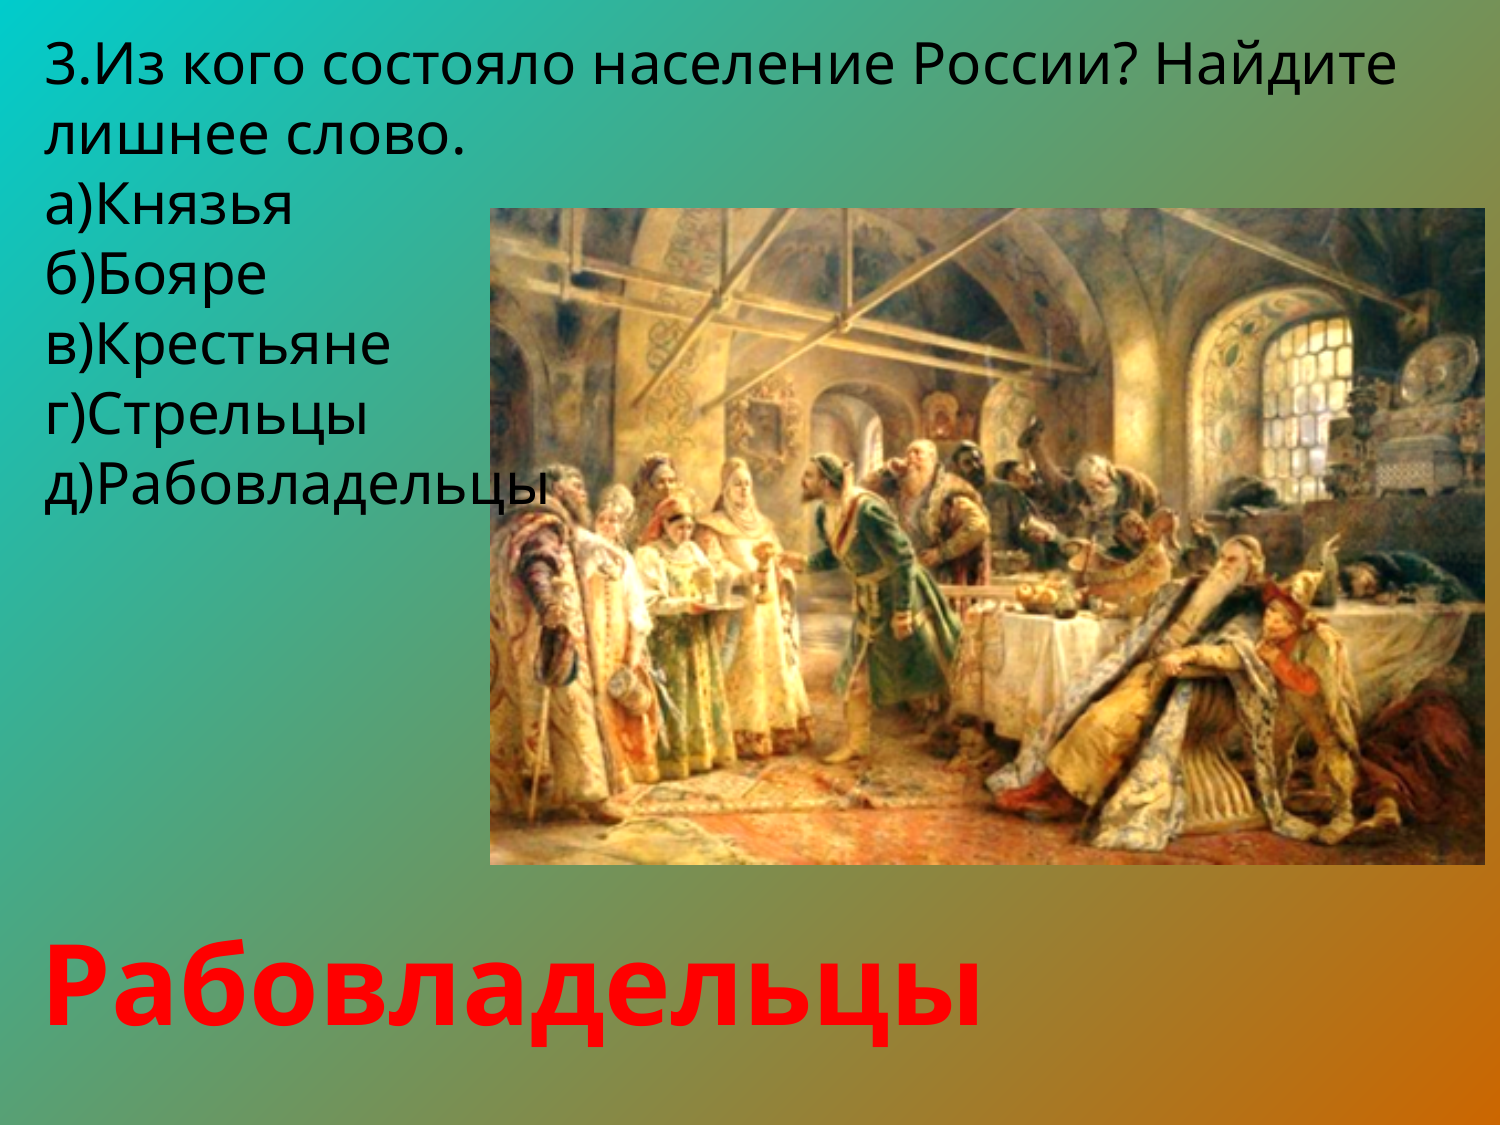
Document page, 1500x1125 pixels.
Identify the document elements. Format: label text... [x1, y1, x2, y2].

picture [489, 207, 1485, 865]
text_box Рабовладельцы [0, 905, 1002, 1055]
text_box 3.Из кого состояло население России? Найдите лишнее слово. а)Князья б)Бояре в)Крестьяне г)Стрельцы д)Рабовладельцы [29, 19, 1471, 524]
